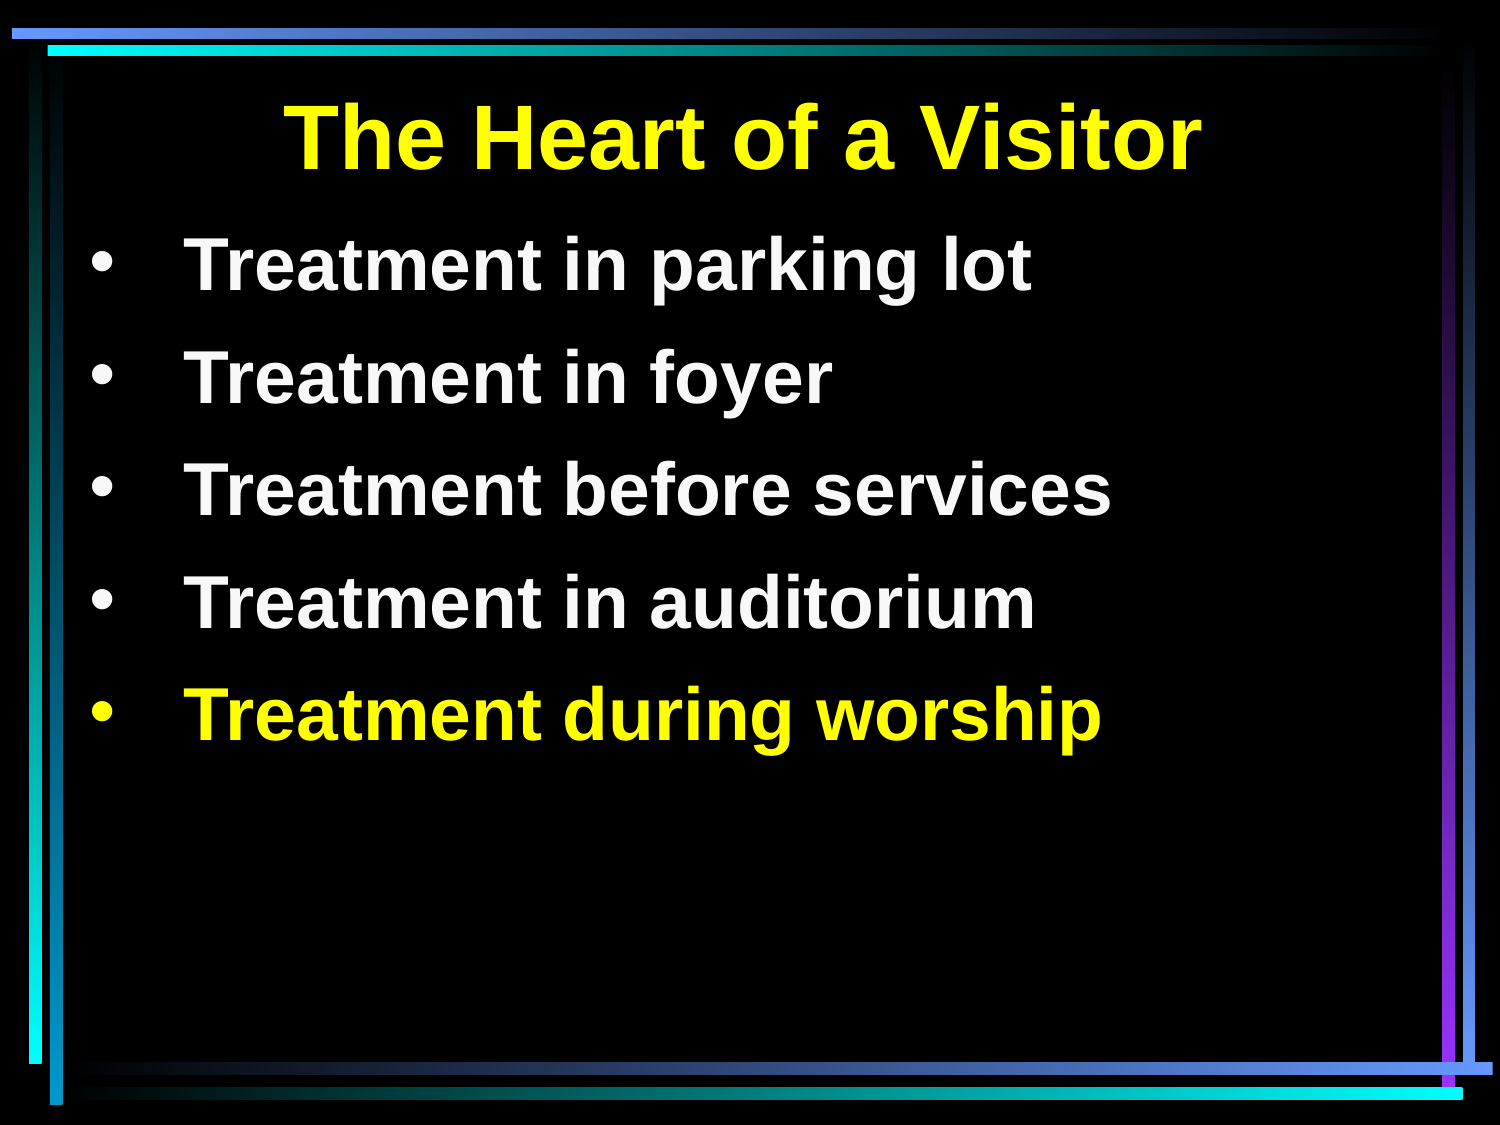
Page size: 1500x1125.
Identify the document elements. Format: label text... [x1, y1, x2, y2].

text_box The Heart of a Visitor Treatment in parking lot Treatment in foyer Treatment before services Treatment in auditorium Treatment during worship [74, 70, 1413, 763]
